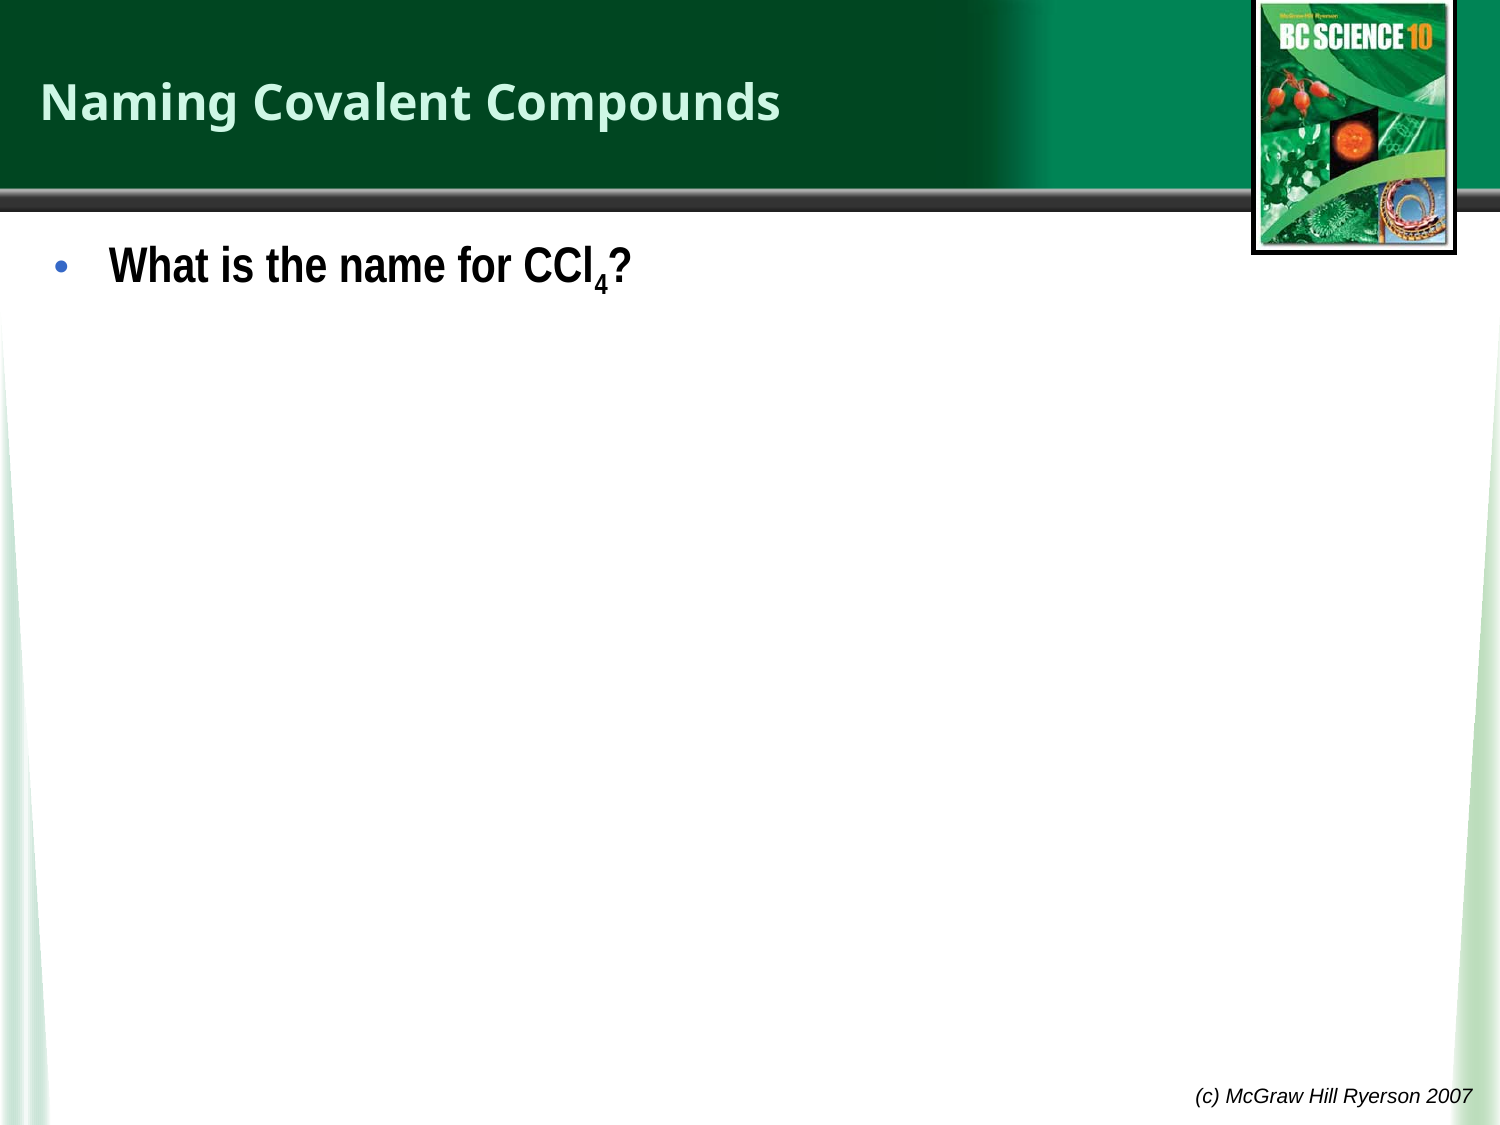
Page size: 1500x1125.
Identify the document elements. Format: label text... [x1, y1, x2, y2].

picture [1256, 0, 1453, 12]
title Naming Covalent Compounds [24, 12, 1488, 188]
picture [1256, 188, 1453, 250]
picture [0, 0, 1251, 212]
list What is the name for CCl4? [37, 224, 1450, 1075]
footer (c) McGraw Hill Ryerson 2007 [875, 1074, 1488, 1125]
picture [1457, 0, 1500, 212]
